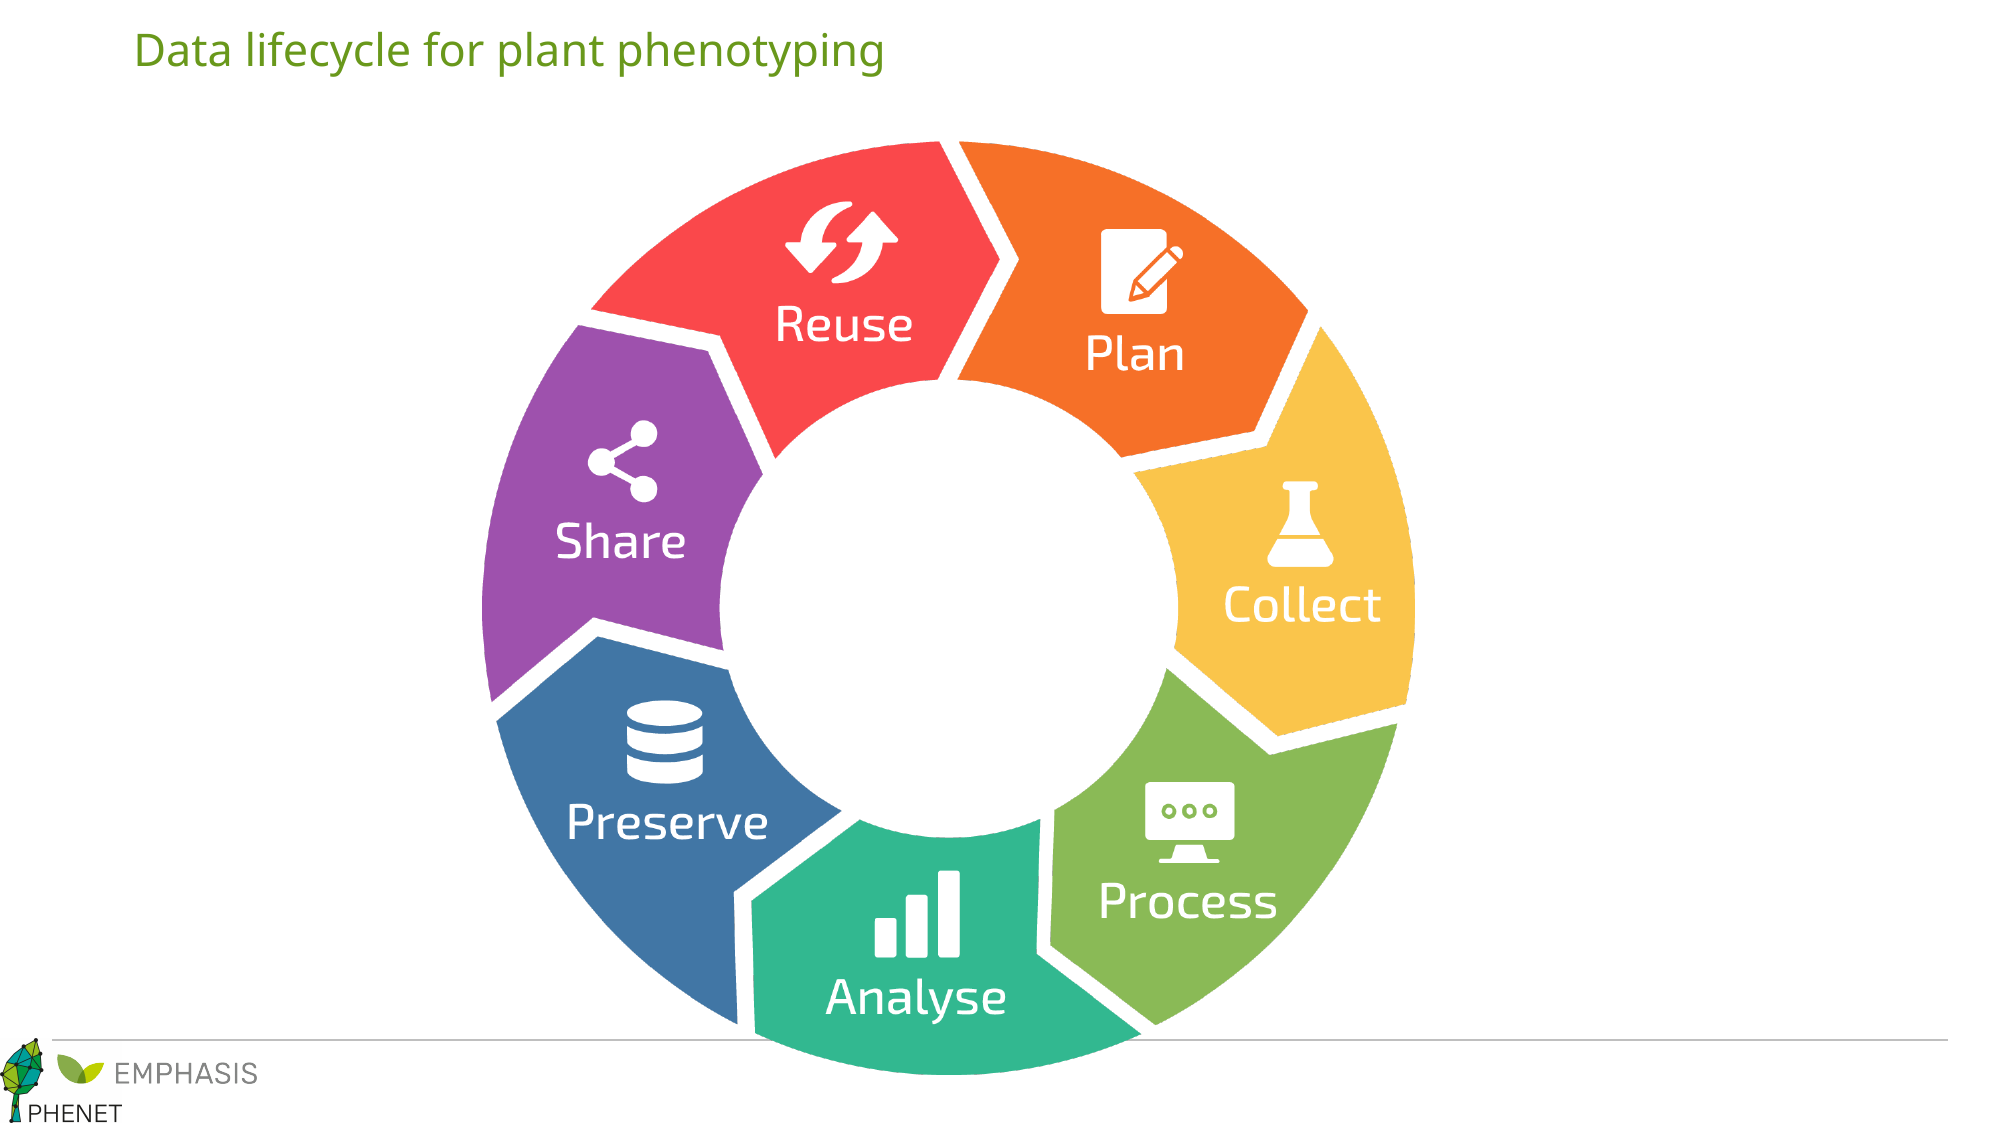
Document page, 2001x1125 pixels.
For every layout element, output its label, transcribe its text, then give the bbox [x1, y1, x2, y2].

title Data lifecycle for plant phenotyping [118, 0, 1798, 84]
picture [0, 1038, 257, 1123]
picture [482, 141, 1415, 1075]
